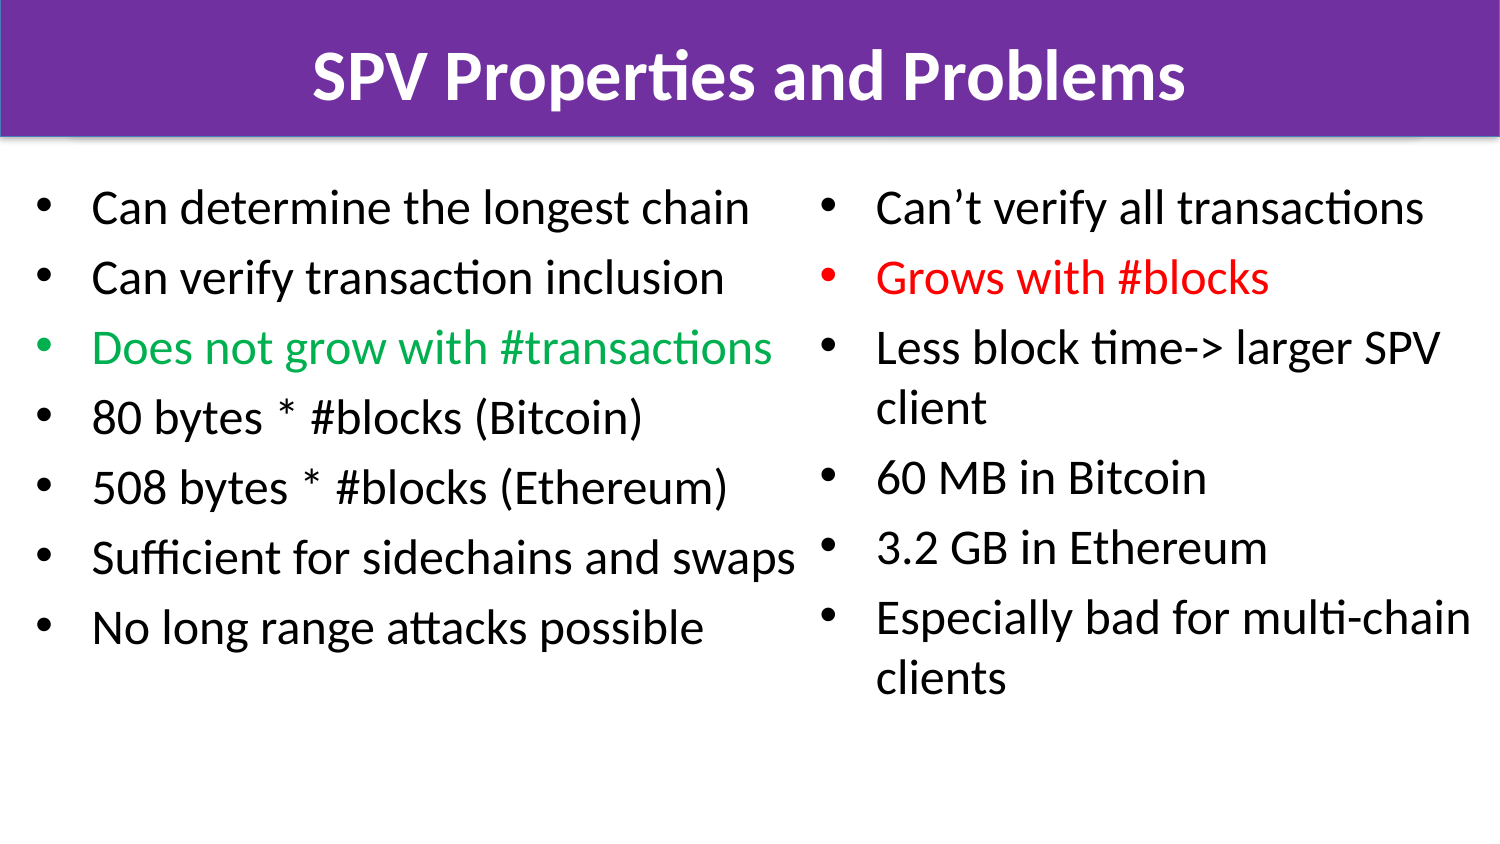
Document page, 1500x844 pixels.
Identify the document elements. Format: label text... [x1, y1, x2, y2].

list Can determine the longest chain Can verify transaction inclusion Does not grow with #transactions 80 bytes * #blocks (Bitcoin) 508 bytes * #blocks (Ethereum) Sufficient for sidechains and swaps No long range attacks possible [20, 166, 804, 724]
title SPV Properties and Problems [75, 20, 1425, 123]
list Can’t verify all transactions Grows with #blocks Less block time-> larger SPV client 60 MB in Bitcoin 3.2 GB in Ethereum Especially bad for multi-chain clients [804, 166, 1500, 784]
